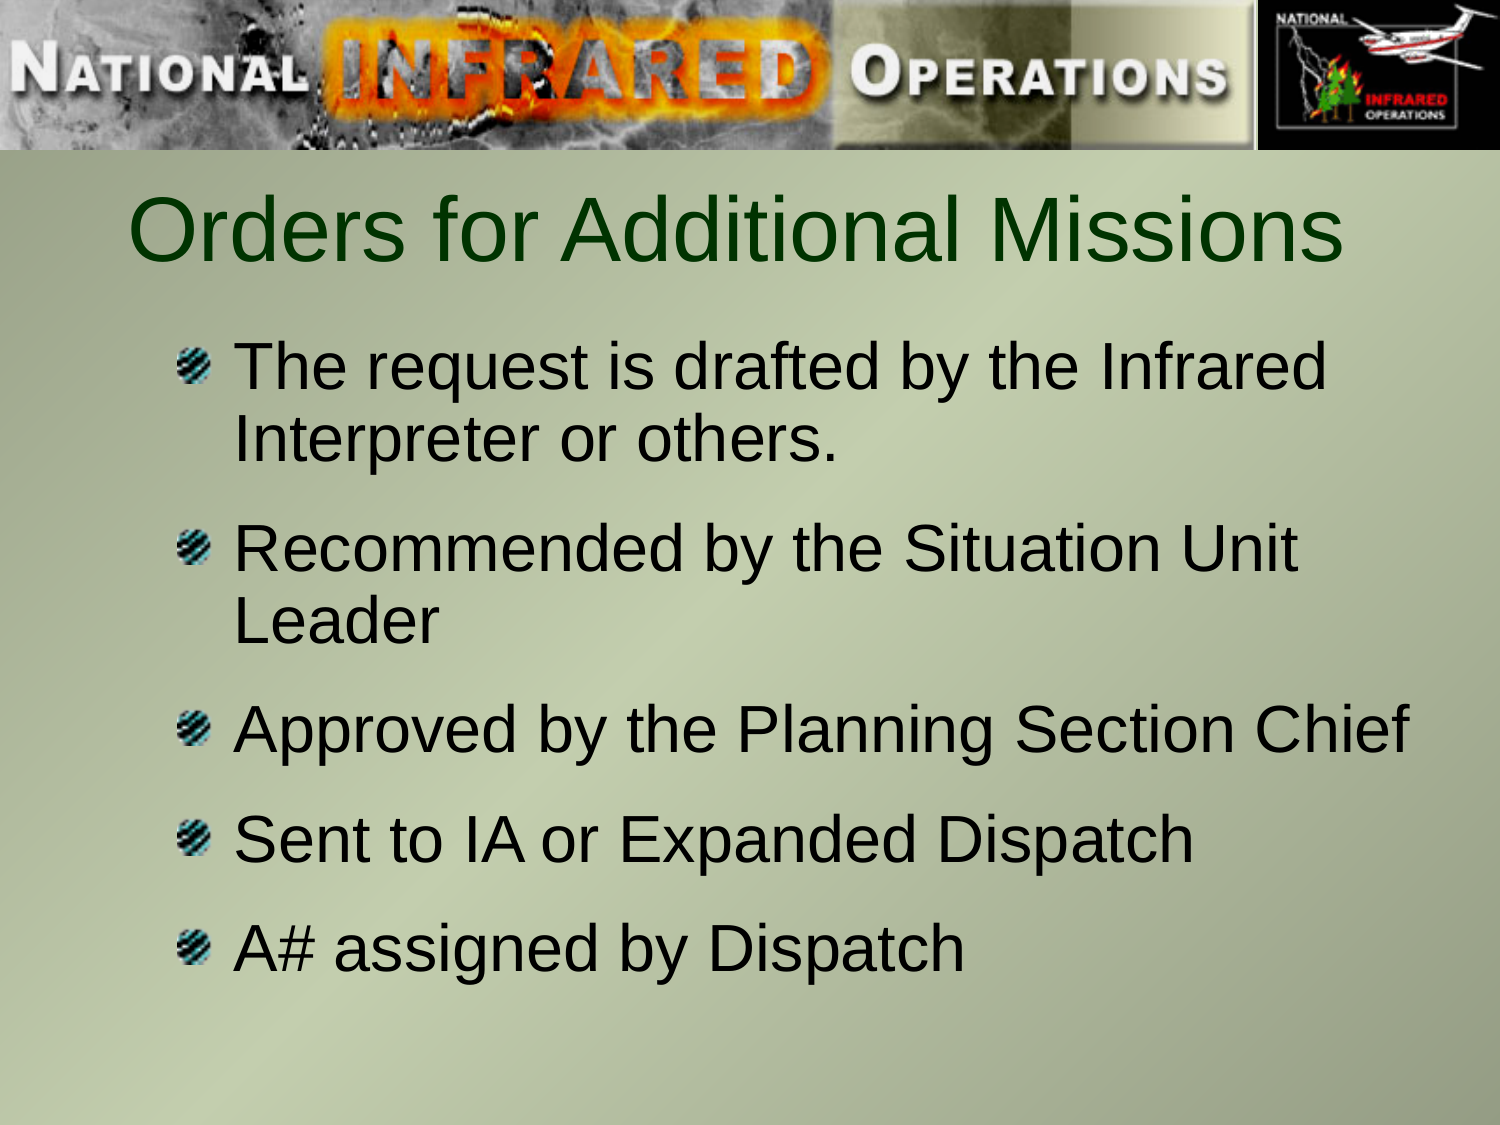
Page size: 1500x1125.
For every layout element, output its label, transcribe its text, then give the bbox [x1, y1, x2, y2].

picture [0, 0, 1256, 150]
picture [177, 527, 215, 565]
picture [177, 345, 215, 384]
picture [1258, 0, 1500, 150]
picture [177, 708, 215, 746]
list The request is drafted by the Infrared Interpreter or others. Recommended by the Situation Unit Leader Approved by the Planning Section Chief Sent to IA or Expanded Dispatch A# assigned by Dispatch [162, 324, 1438, 1076]
picture [177, 927, 215, 965]
title Orders for Additional Missions [112, 99, 1388, 288]
picture [177, 817, 215, 856]
